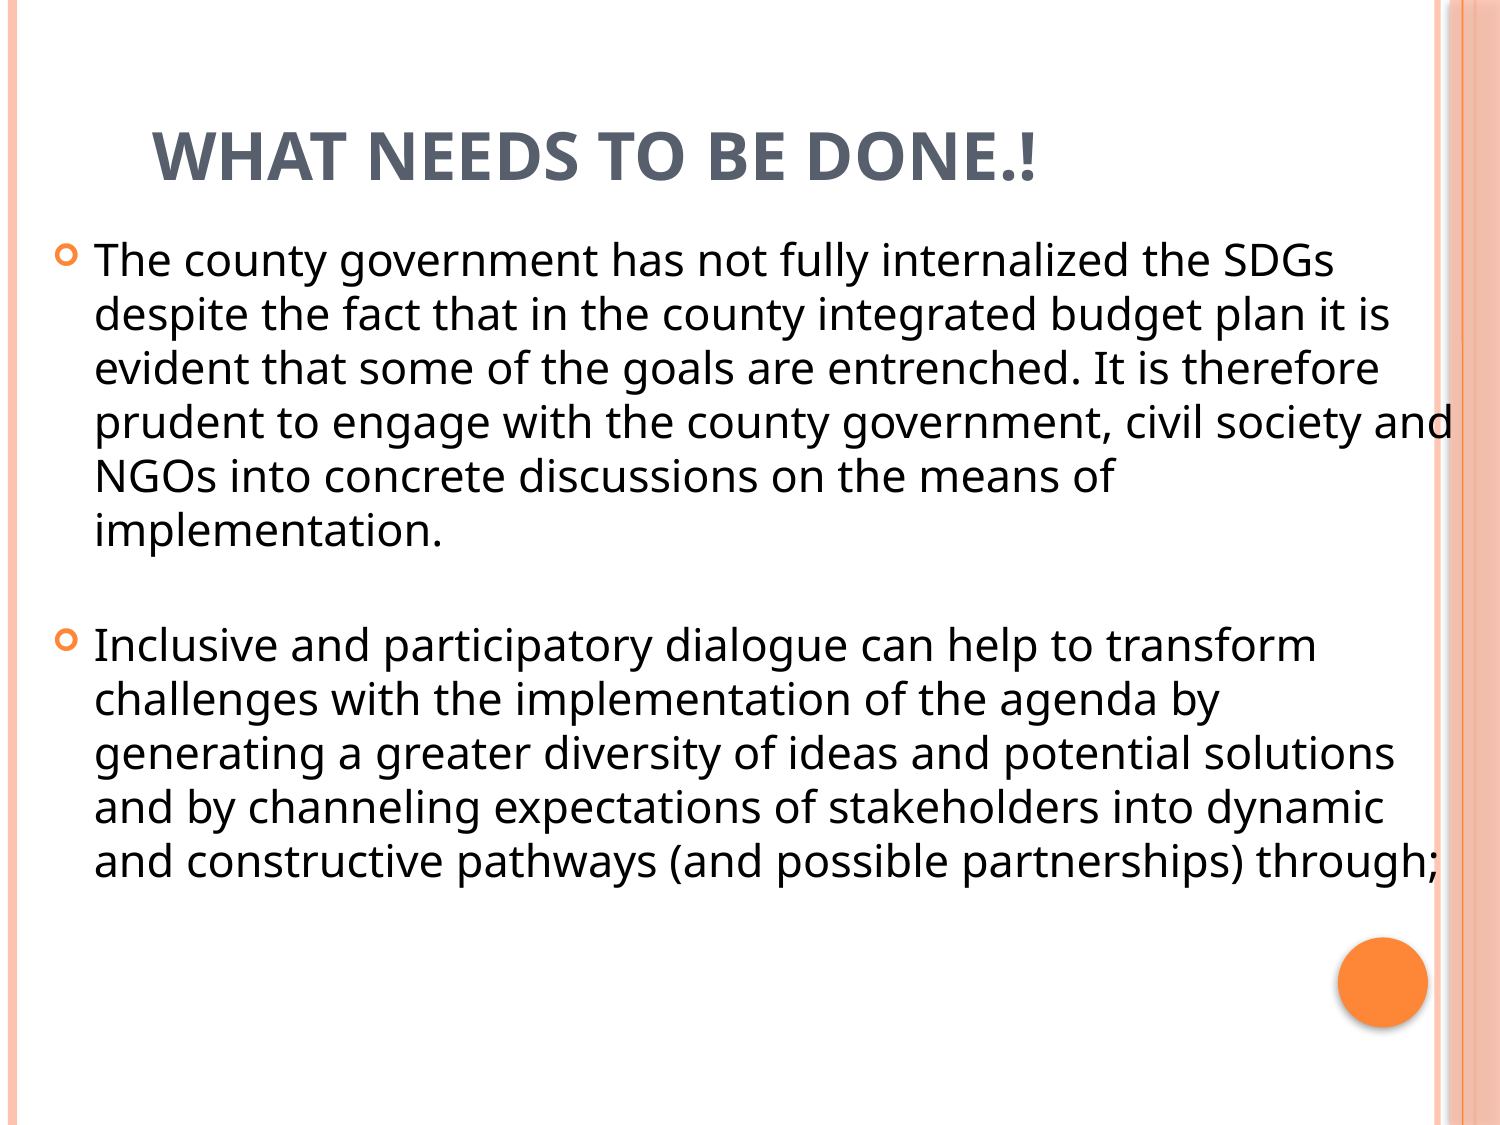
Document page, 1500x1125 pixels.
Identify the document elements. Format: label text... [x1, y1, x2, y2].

title WHAT NEEDS TO BE DONE.! [137, 0, 1313, 137]
list The county government has not fully internalized the SDGs despite the fact that in the county integrated budget plan it is evident that some of the goals are entrenched. It is therefore prudent to engage with the county government, civil society and NGOs into concrete discussions on the means of implementation. Inclusive and participatory dialogue can help to transform challenges with the implementation of the agenda by generating a greater diversity of ideas and potential solutions and by channeling expectations of stakeholders into dynamic and constructive pathways (and possible partnerships) through; [37, 137, 1475, 1025]
